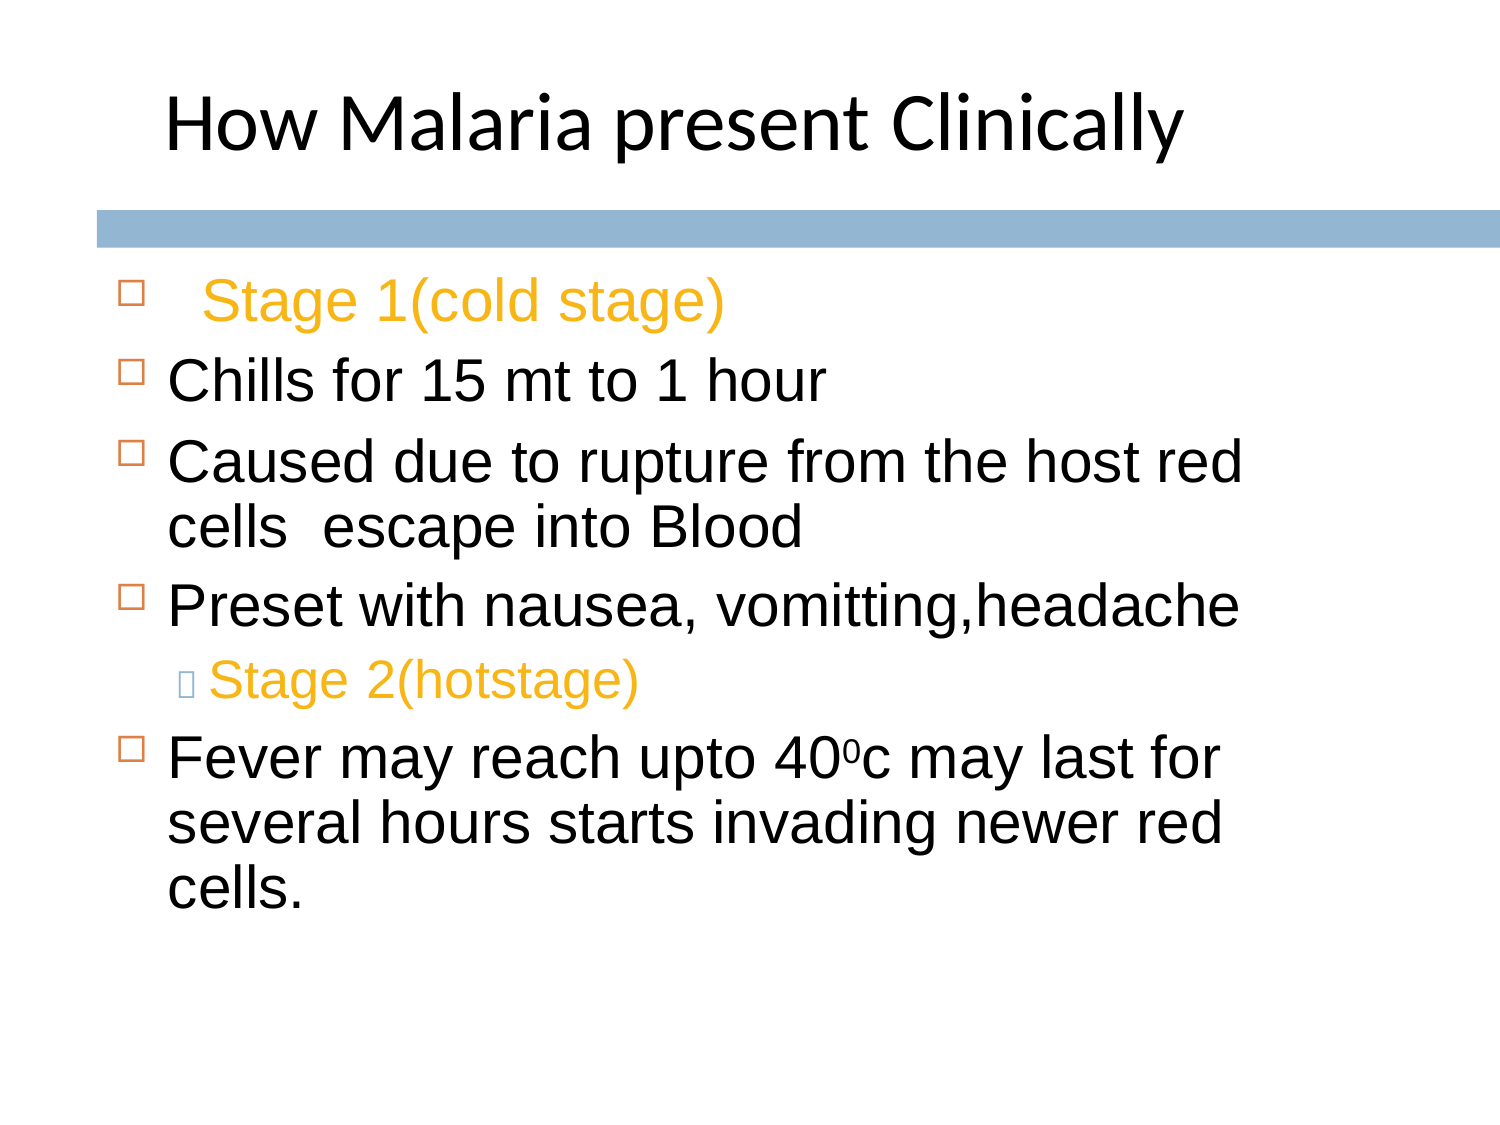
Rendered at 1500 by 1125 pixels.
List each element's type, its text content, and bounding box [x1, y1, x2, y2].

text_box [96, 210, 1500, 248]
title How Malaria present Clinically [113, 21, 1235, 212]
text_box Stage 1(cold stage) Chills for 15 mt to 1 hour Caused due to rupture from the host red cells escape into Blood Preset with nausea, vomitting,headache  Stage 2(hotstage) Fever may reach upto 400c may last for several hours starts invading newer red cells. [107, 251, 1387, 921]
